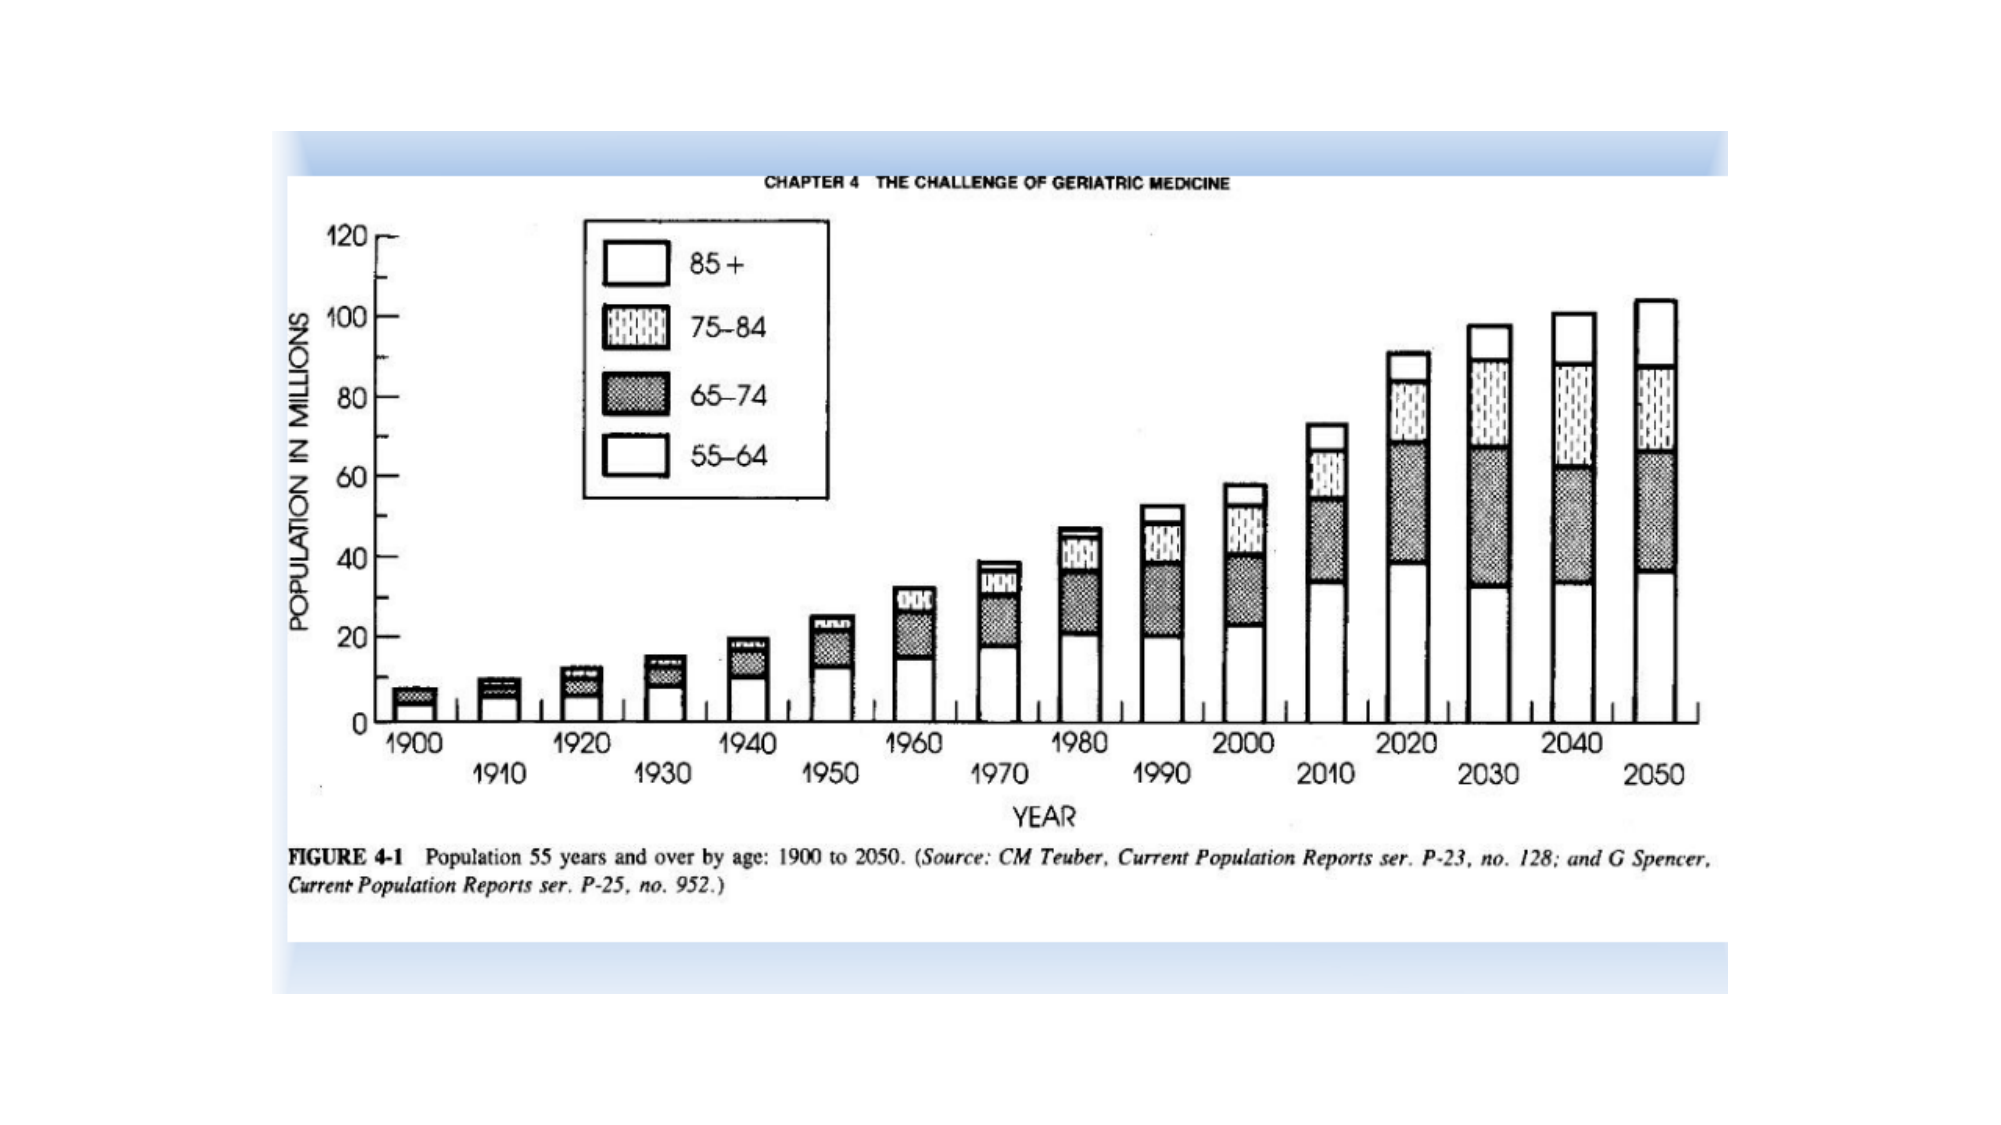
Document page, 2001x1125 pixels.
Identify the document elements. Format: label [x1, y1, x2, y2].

picture [272, 131, 1728, 994]
